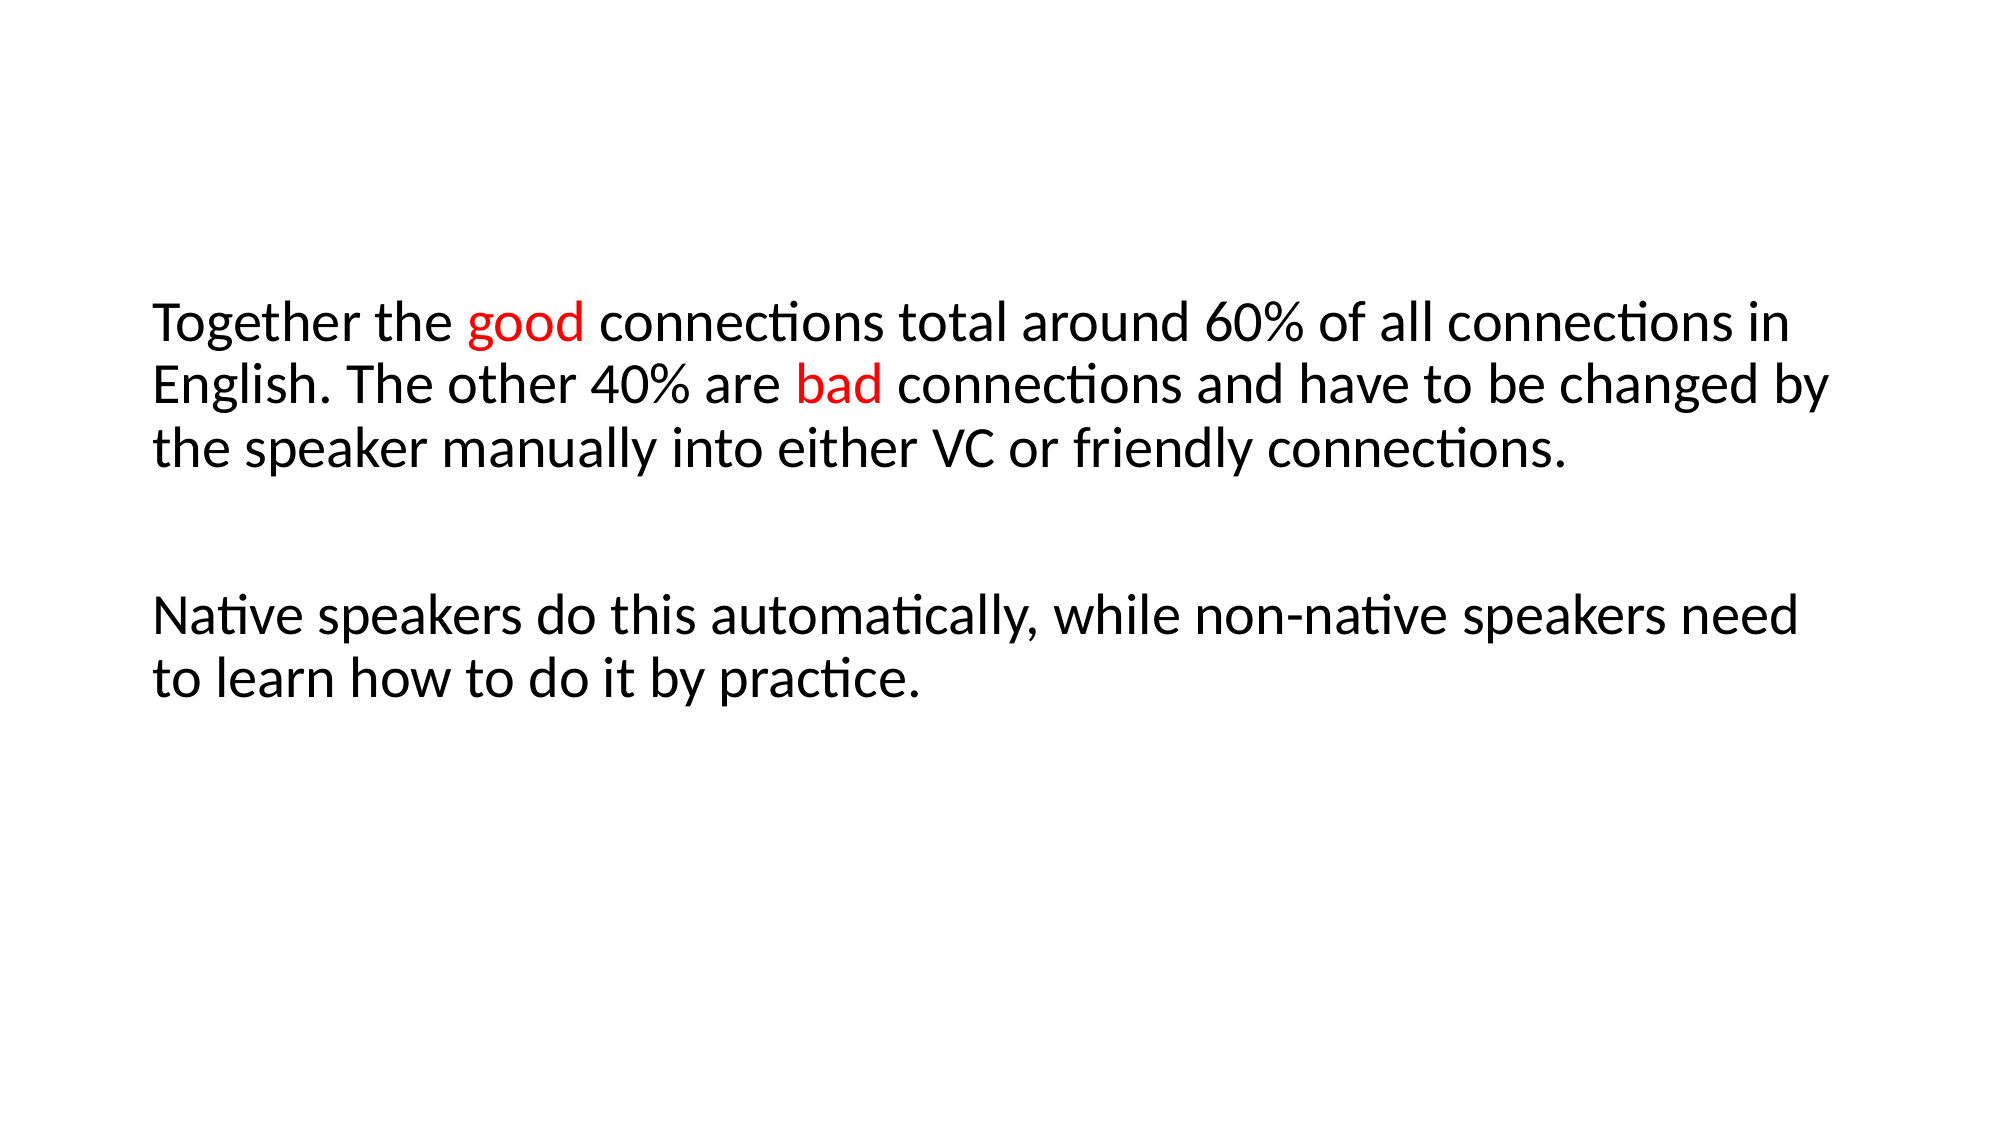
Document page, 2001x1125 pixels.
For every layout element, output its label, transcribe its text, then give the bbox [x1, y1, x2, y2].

list Together the good connections total around 60% of all connections in English. The other 40% are bad connections and have to be changed by the speaker manually into either VC or friendly connections. Native speakers do this automatically, while non-native speakers need to learn how to do it by practice. [137, 108, 1863, 1014]
